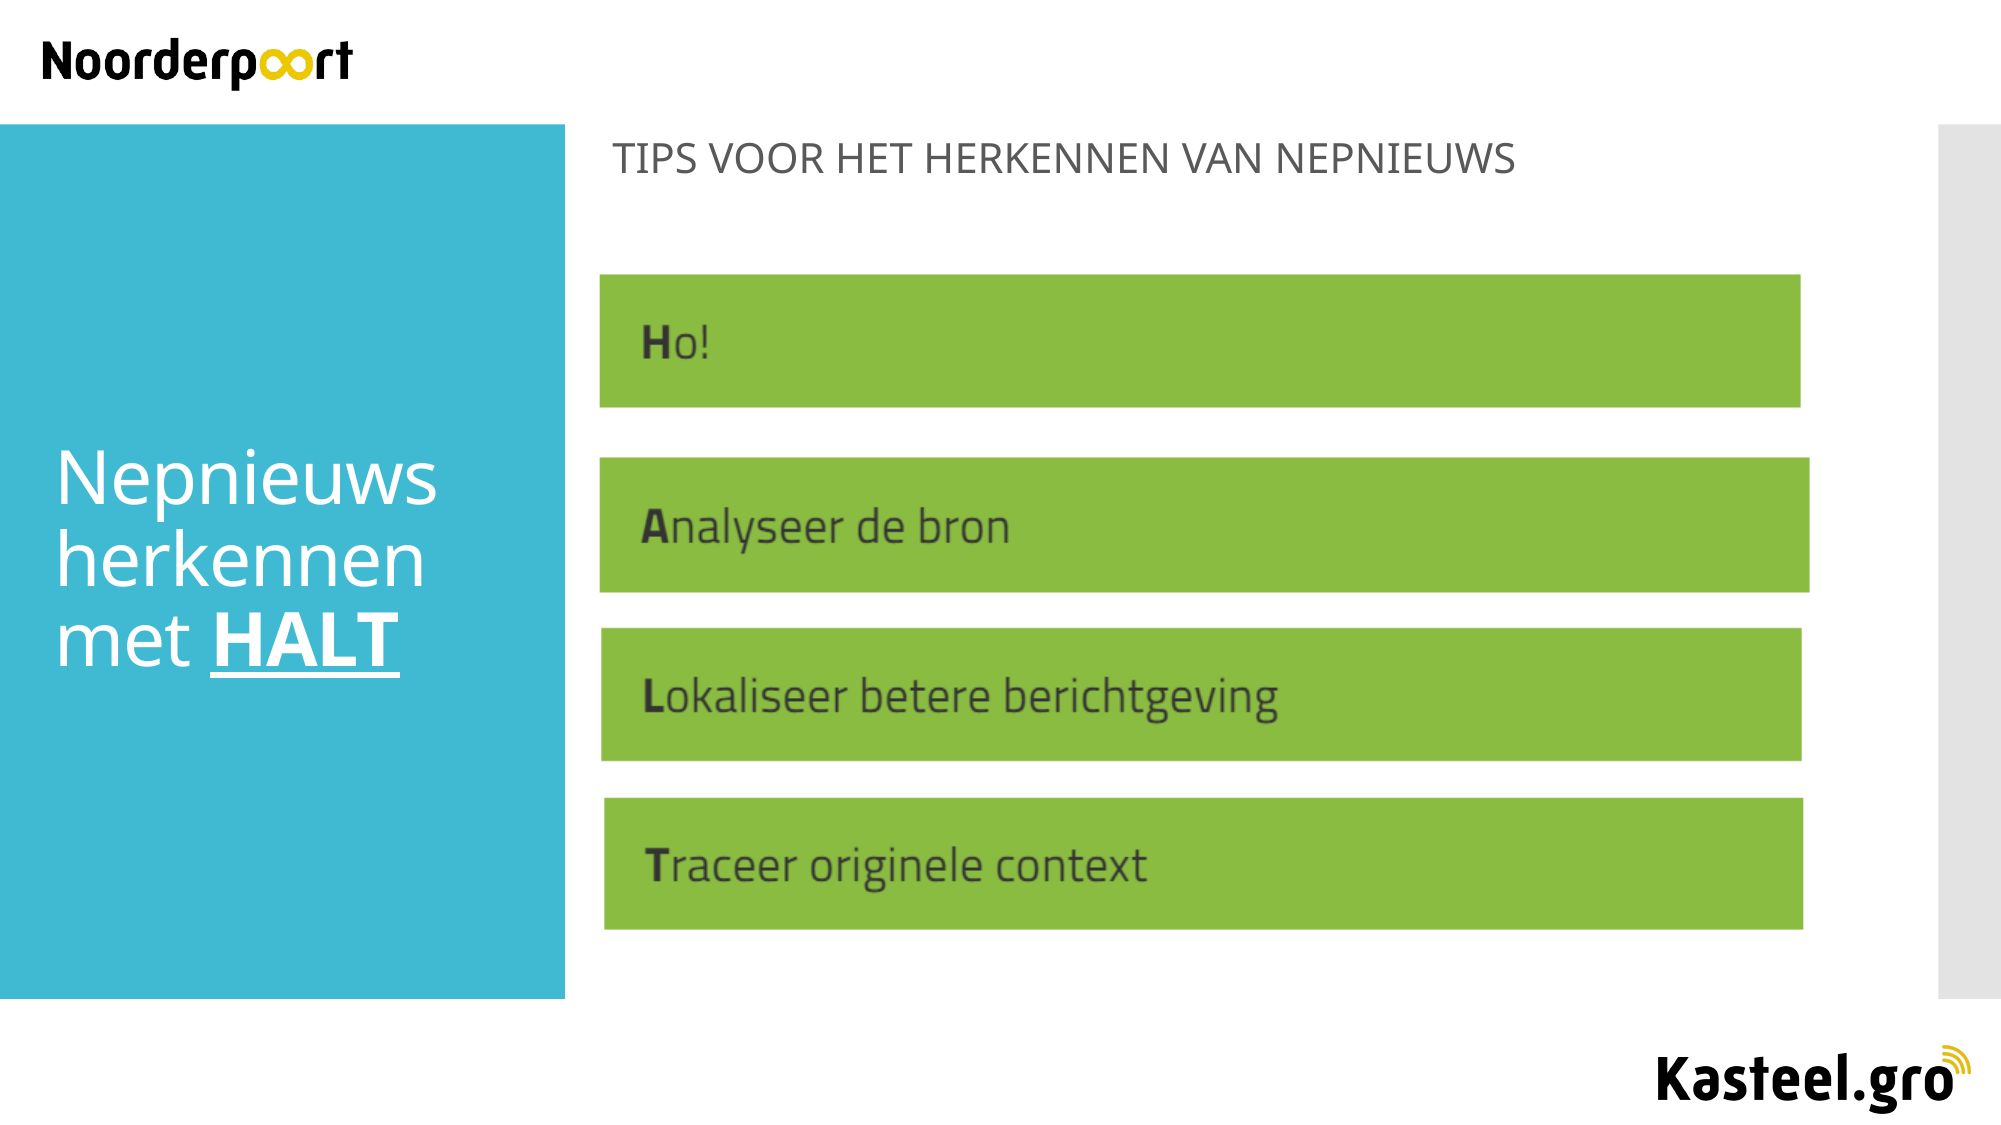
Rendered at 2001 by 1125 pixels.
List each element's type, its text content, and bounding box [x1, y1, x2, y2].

picture [596, 450, 1822, 599]
picture [596, 615, 1815, 772]
list TIPS VOOR HET HERKENNEN VAN NEPNIEUWS [597, 125, 1773, 264]
picture [596, 789, 1818, 940]
picture [596, 264, 1822, 420]
title Nepnieuws herkennen met HALT [39, 184, 524, 940]
picture [1657, 1045, 1971, 1114]
picture [41, 35, 354, 92]
